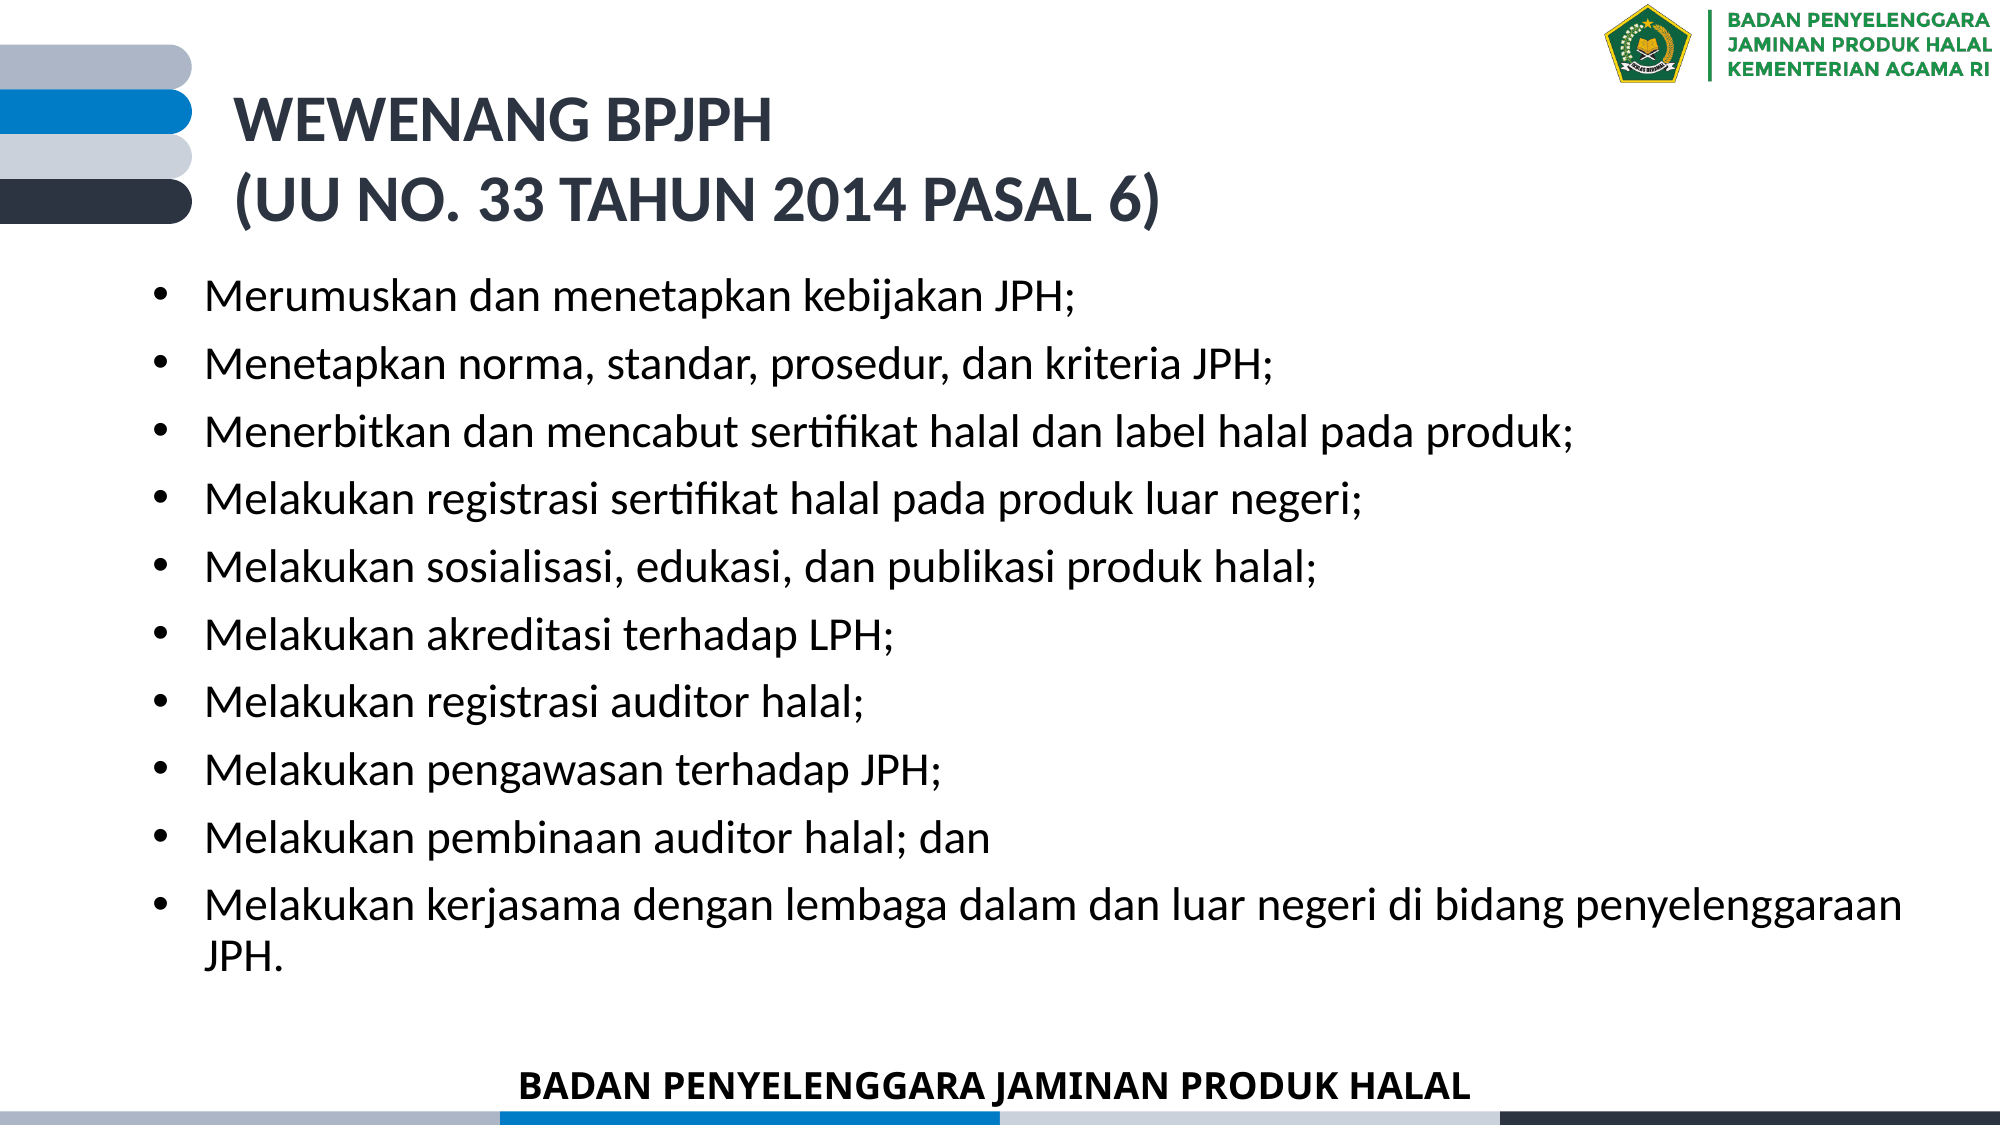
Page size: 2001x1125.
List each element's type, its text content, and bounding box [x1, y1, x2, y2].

text_box WEWENANG BPJPH (UU NO. 33 TAHUN 2014 PASAL 6) [219, 67, 1850, 243]
text_box Merumuskan dan menetapkan kebijakan JPH; Menetapkan norma, standar, prosedur, dan kriteria JPH; Menerbitkan dan mencabut sertifikat halal dan label halal pada produk; Melakukan registrasi sertifikat halal pada produk luar negeri; Melakukan sosialisasi, edukasi, dan publikasi produk halal; Melakukan akreditasi terhadap LPH; Melakukan registrasi auditor halal; Melakukan pengawasan terhadap JPH; Melakukan pembinaan auditor halal; dan Melakukan kerjasama dengan lembaga dalam dan luar negeri di bidang penyelenggaraan JPH. [137, 263, 1977, 998]
text_box BADAN PENYELENGGARA JAMINAN PRODUK HALAL [502, 1054, 1497, 1115]
picture [1603, 4, 1993, 83]
